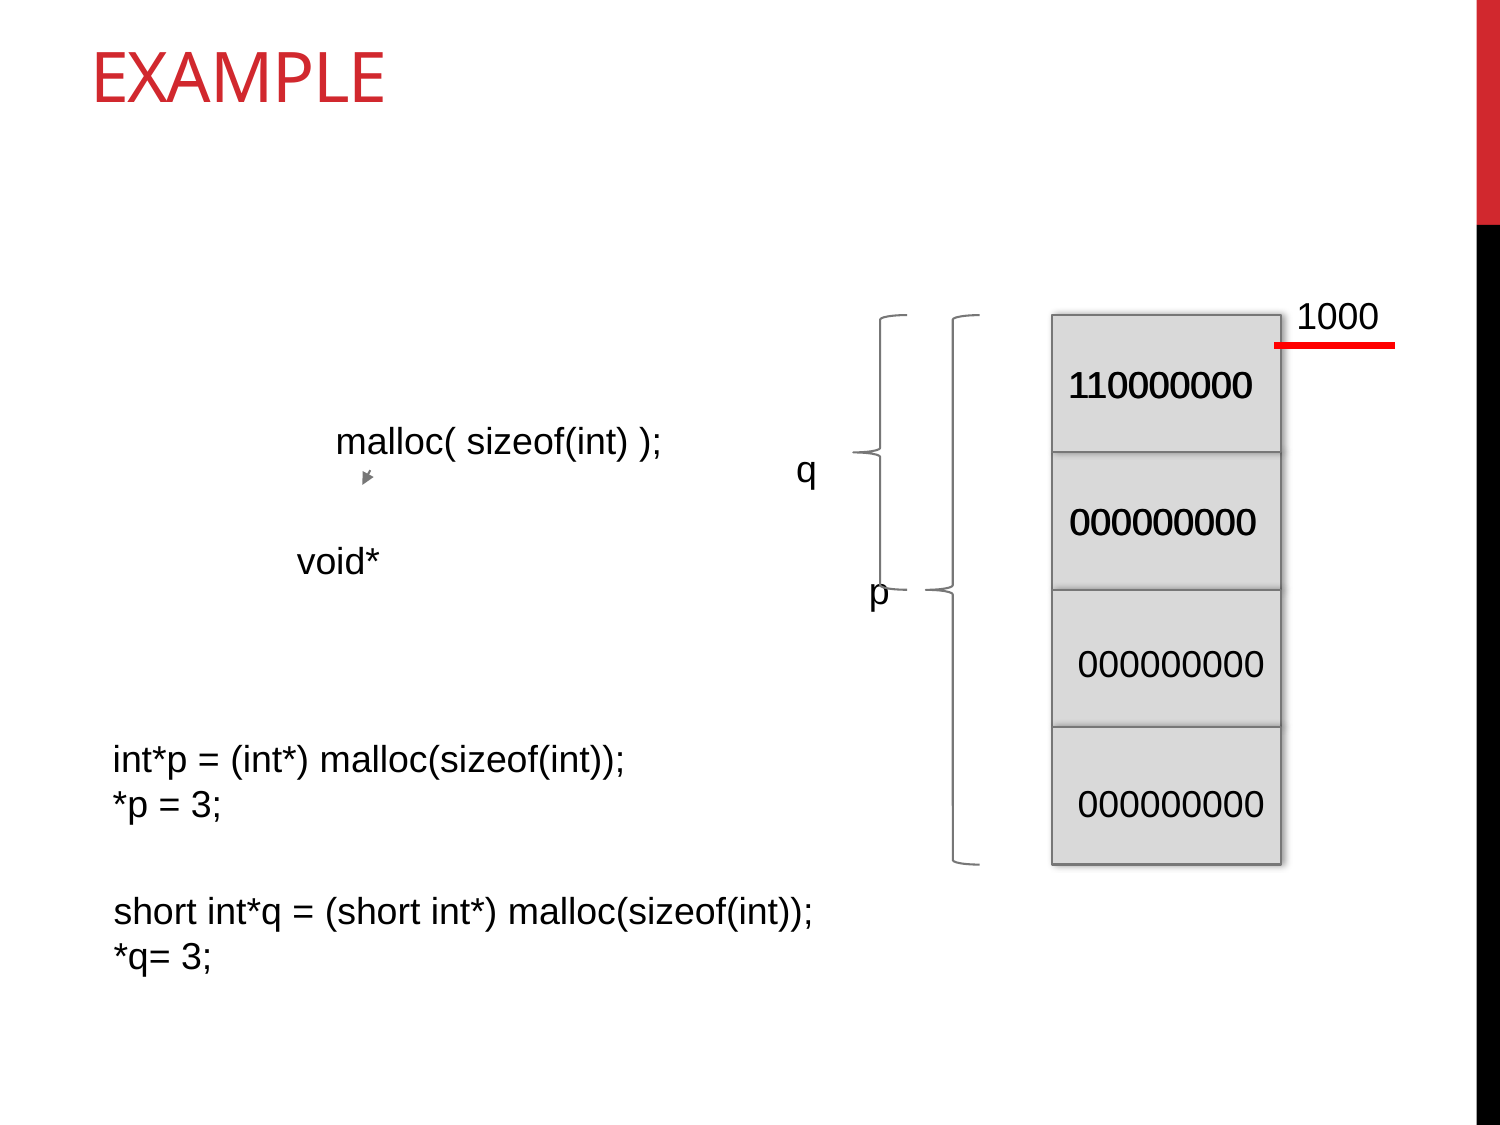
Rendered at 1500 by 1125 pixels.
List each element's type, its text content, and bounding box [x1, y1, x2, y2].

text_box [1051, 835, 1282, 866]
text_box 1000 [1281, 284, 1395, 339]
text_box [780, 314, 908, 591]
text_box int*p = (int*) malloc(sizeof(int)); *p = 3; [97, 727, 641, 832]
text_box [1052, 352, 1274, 552]
text_box malloc( sizeof(int) ); [320, 409, 678, 470]
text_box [1051, 314, 1282, 349]
text_box short int*q = (short int*) malloc(sizeof(int)); *q= 3; [98, 879, 829, 985]
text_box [280, 469, 397, 591]
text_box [1051, 549, 1282, 834]
title example [75, 25, 1428, 124]
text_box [853, 314, 981, 866]
